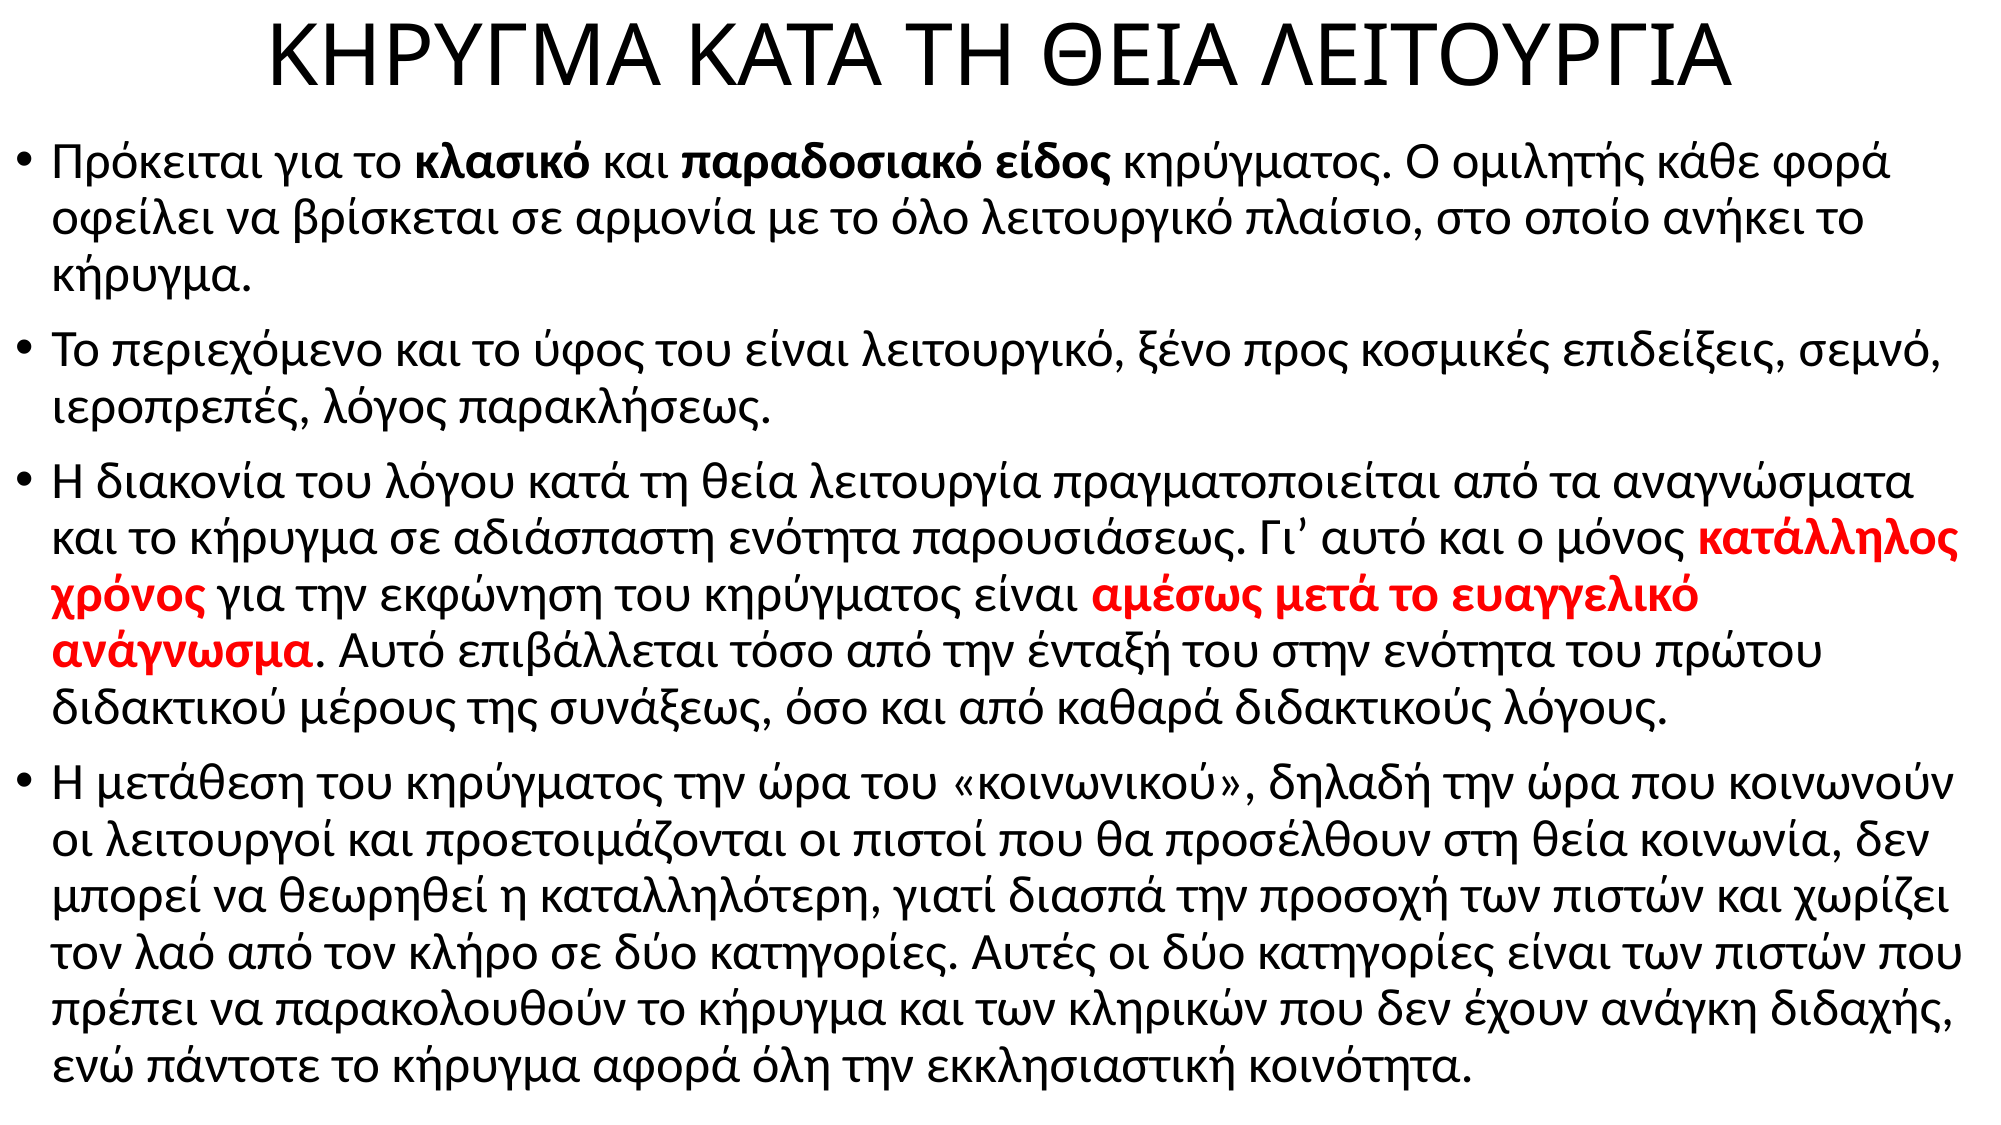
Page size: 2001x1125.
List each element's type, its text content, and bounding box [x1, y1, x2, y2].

title ΚΗΡΥΓΜΑ ΚΑΤΑ ΤΗ ΘΕΙΑ ΛΕΙΤΟΥΡΓΙΑ [137, 3, 1863, 112]
list Πρόκειται για το κλασικό και παραδοσιακό είδος κηρύγματος. Ο ομιλητής κάθε φορά οφείλει να βρίσκεται σε αρμονία με το όλο λειτουργικό πλαίσιο, στο οποίο ανήκει το κήρυγμα. Το περιεχόμενο και το ύφος του είναι λειτουργικό, ξένο προς κοσμικές επιδείξεις, σεμνό, ιεροπρεπές, λόγος παρακλήσεως. Η διακονία του λόγου κατά τη θεία λειτουργία πραγματοποιείται από τα αναγνώσματα και το κήρυγμα σε αδιάσπαστη ενότητα παρουσιάσεως. Γι’ αυτό και ο μόνος κατάλληλος χρόνος για την εκφώνηση του κηρύγματος είναι αμέσως μετά το ευαγγελικό ανάγνωσμα. Αυτό επιβάλλεται τόσο από την ένταξή του στην ενότητα του πρώτου διδακτικού μέρους της συνάξεως, όσο και από καθαρά διδακτικούς λόγους. Η μετάθεση του κηρύγματος την ώρα του «κοινωνικού», δηλαδή την ώρα που κοινωνούν οι λειτουργοί και προετοιμάζονται οι πιστοί που θα προσέλθουν στη θεία κοινωνία, δεν μπορεί να θεωρηθεί η καταλληλότερη, γιατί διασπά την προσοχή των πιστών και χωρίζει τον λαό από τον κλήρο σε δύο κατηγορίες. Αυτές οι δύο κατηγορίες είναι των πιστών που πρέπει να παρακολουθούν το κήρυγμα και των κληρικών που δεν έχουν ανάγκη διδαχής, ενώ πάντοτε το κήρυγμα αφορά όλη την εκκλησιαστική κοινότητα. [0, 125, 2000, 1122]
